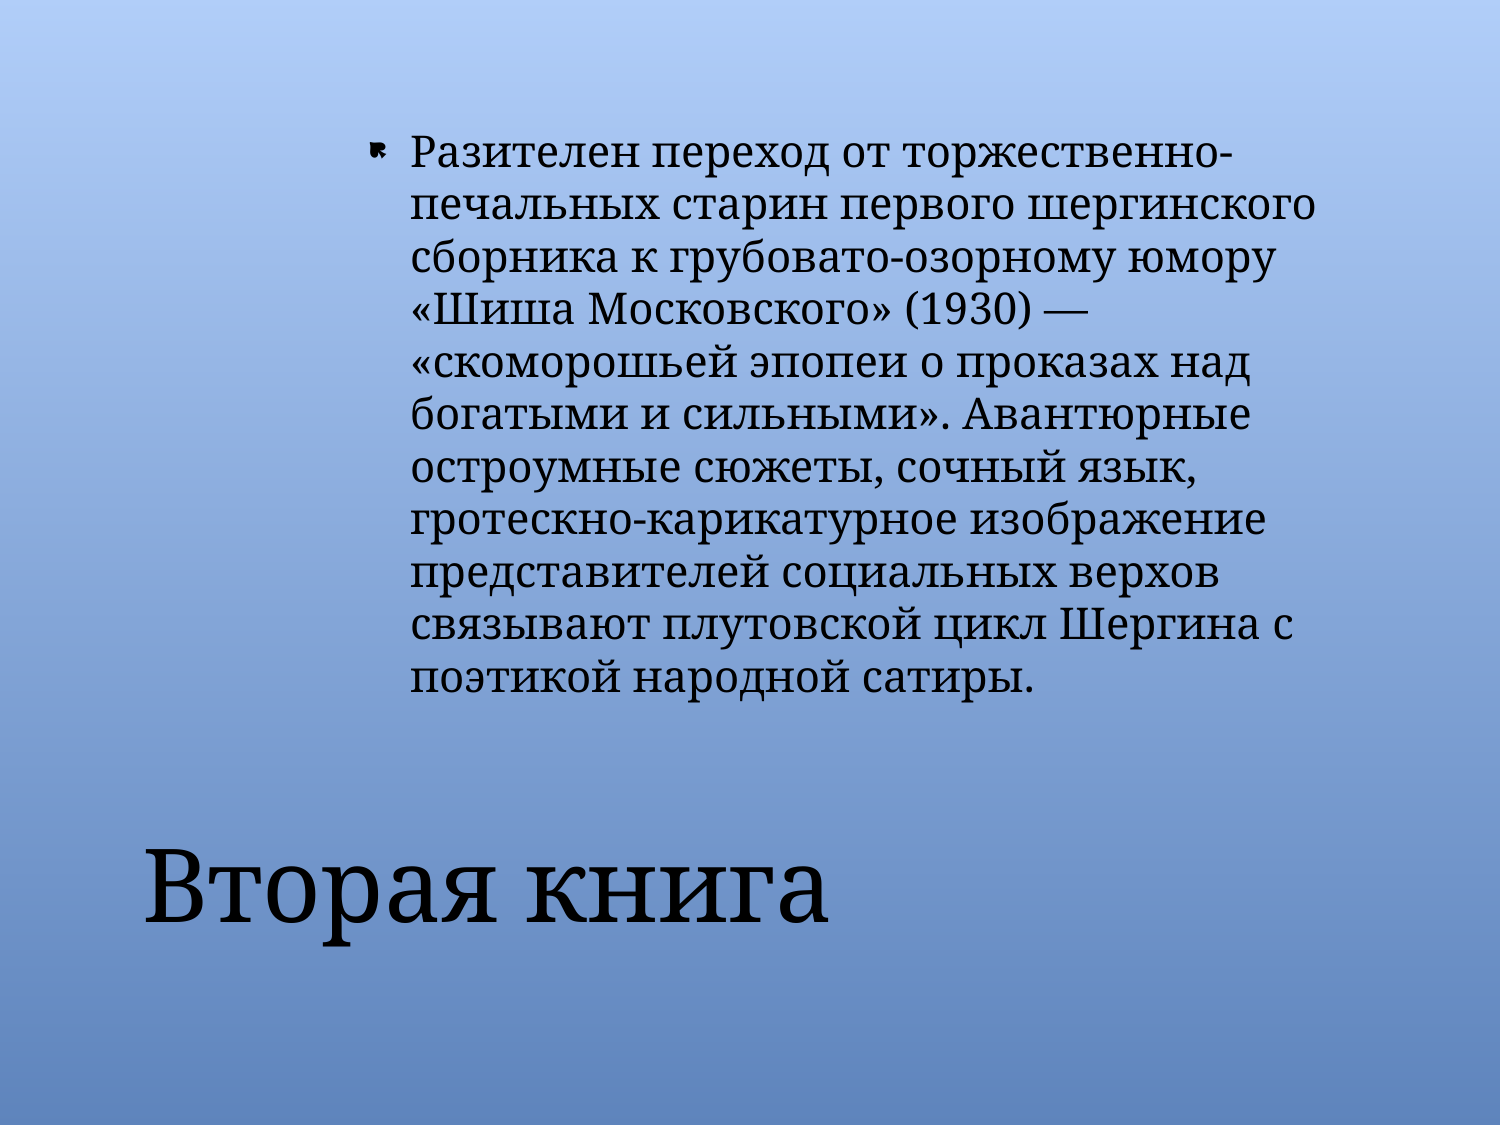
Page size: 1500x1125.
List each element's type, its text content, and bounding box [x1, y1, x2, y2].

list Разителен переход от торжественно-печальных старин первого шергинского сборника к грубовато-озорному юмору «Шиша Московского» (1930) — «скоморошьей эпопеи о проказах над богатыми и сильными». Авантюрные остроумные сюжеты, сочный язык, гротескно-карикатурное изображение представителей социальных верхов связывают плутовской цикл Шергина с поэтикой народной сатиры. [350, 112, 1350, 713]
title Вторая книга [127, 800, 1365, 950]
